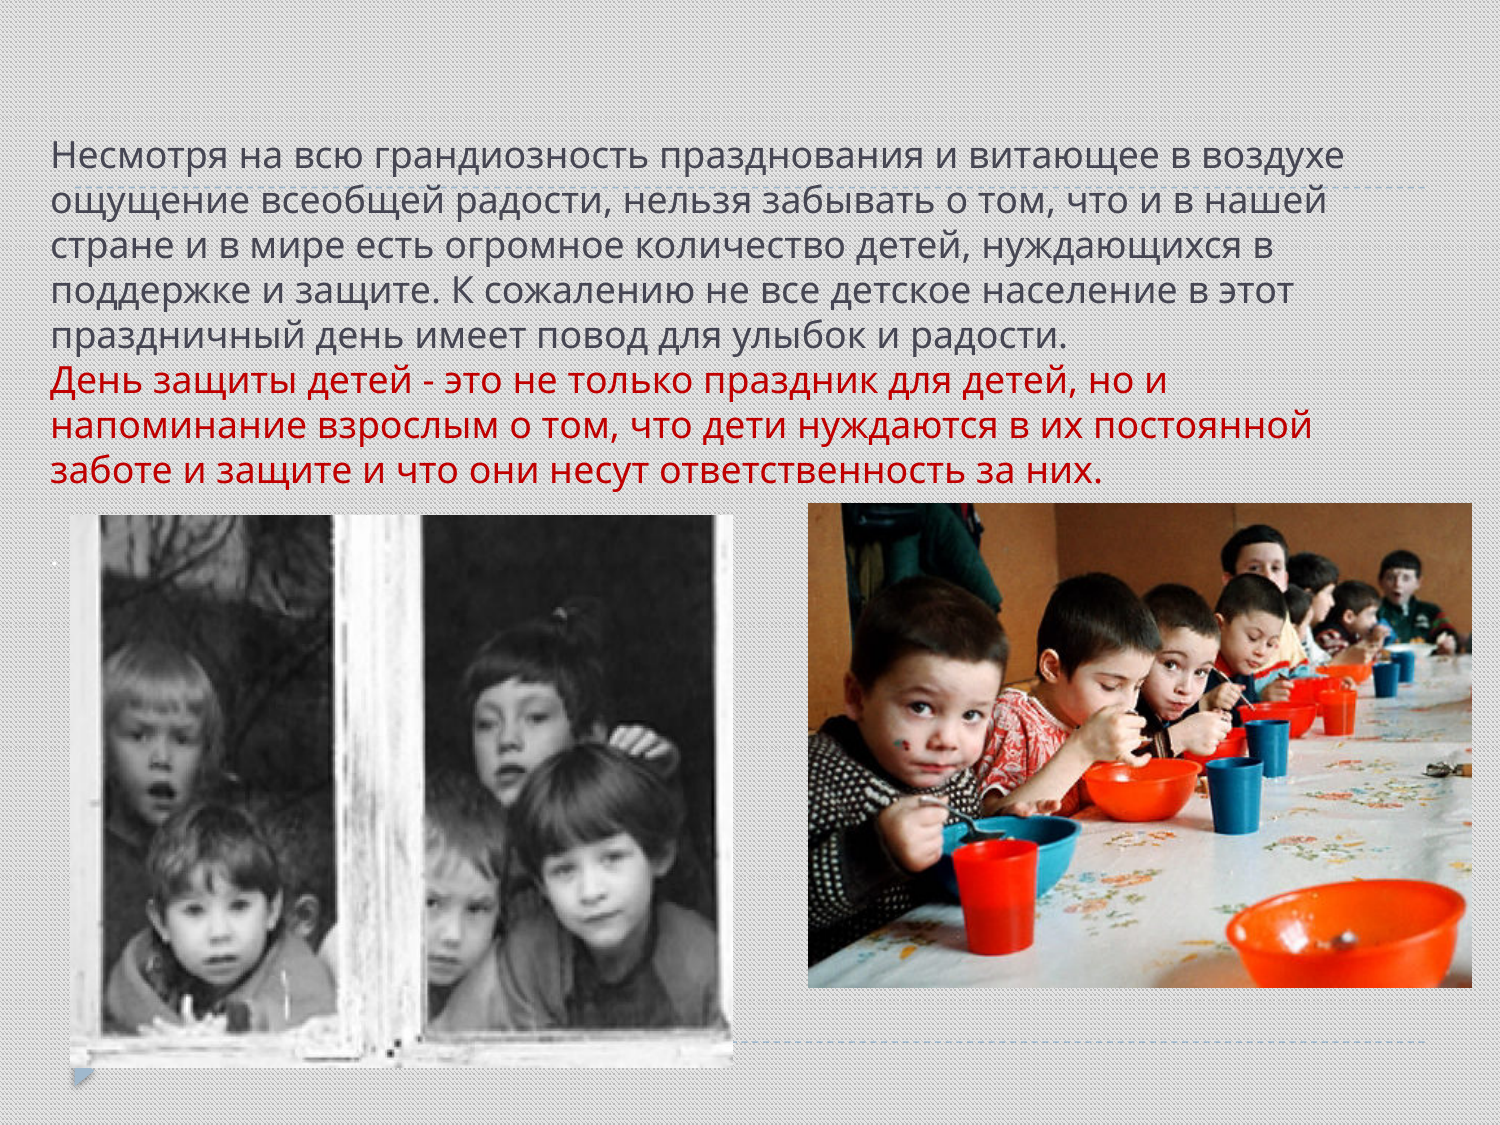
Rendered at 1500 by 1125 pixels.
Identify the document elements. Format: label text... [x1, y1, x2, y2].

title Несмотря на всю грандиозность празднования и витающее в воздухе ощущение всеобщей радости, нельзя забывать о том, что и в нашей стране и в мире есть огромное количество детей, нуждающихся в поддержке и защите. К сожалению не все детское население в этот праздничный день имеет повод для улыбок и радости. День защиты детей - это не только праздник для детей, но и напоминание взрослым о том, что дети нуждаются в их постоянной заботе и защите и что они несут ответственность за них. . [35, 70, 1386, 622]
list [808, 503, 1472, 988]
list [70, 515, 733, 1069]
